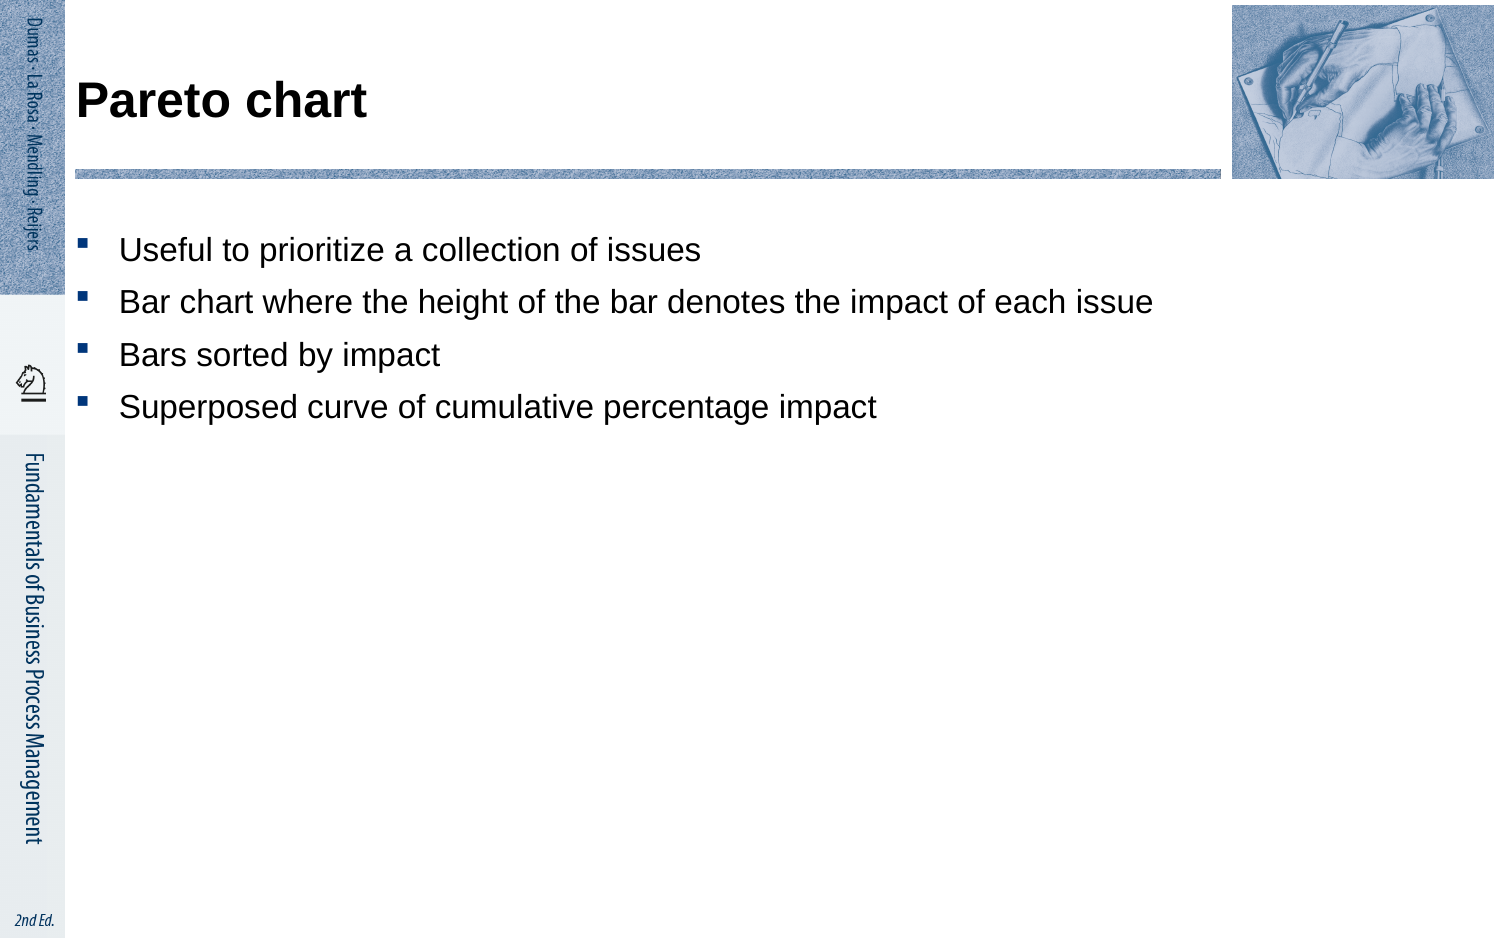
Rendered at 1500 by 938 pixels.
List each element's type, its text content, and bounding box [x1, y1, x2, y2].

picture [0, 0, 65, 938]
title Pareto chart [75, 22, 1198, 172]
picture [1232, 5, 1494, 179]
list Useful to prioritize a collection of issues Bar chart where the height of the bar denotes the impact of each issue Bars sorted by impact Superposed curve of cumulative percentage impact [75, 220, 1349, 854]
picture [75, 169, 1221, 179]
